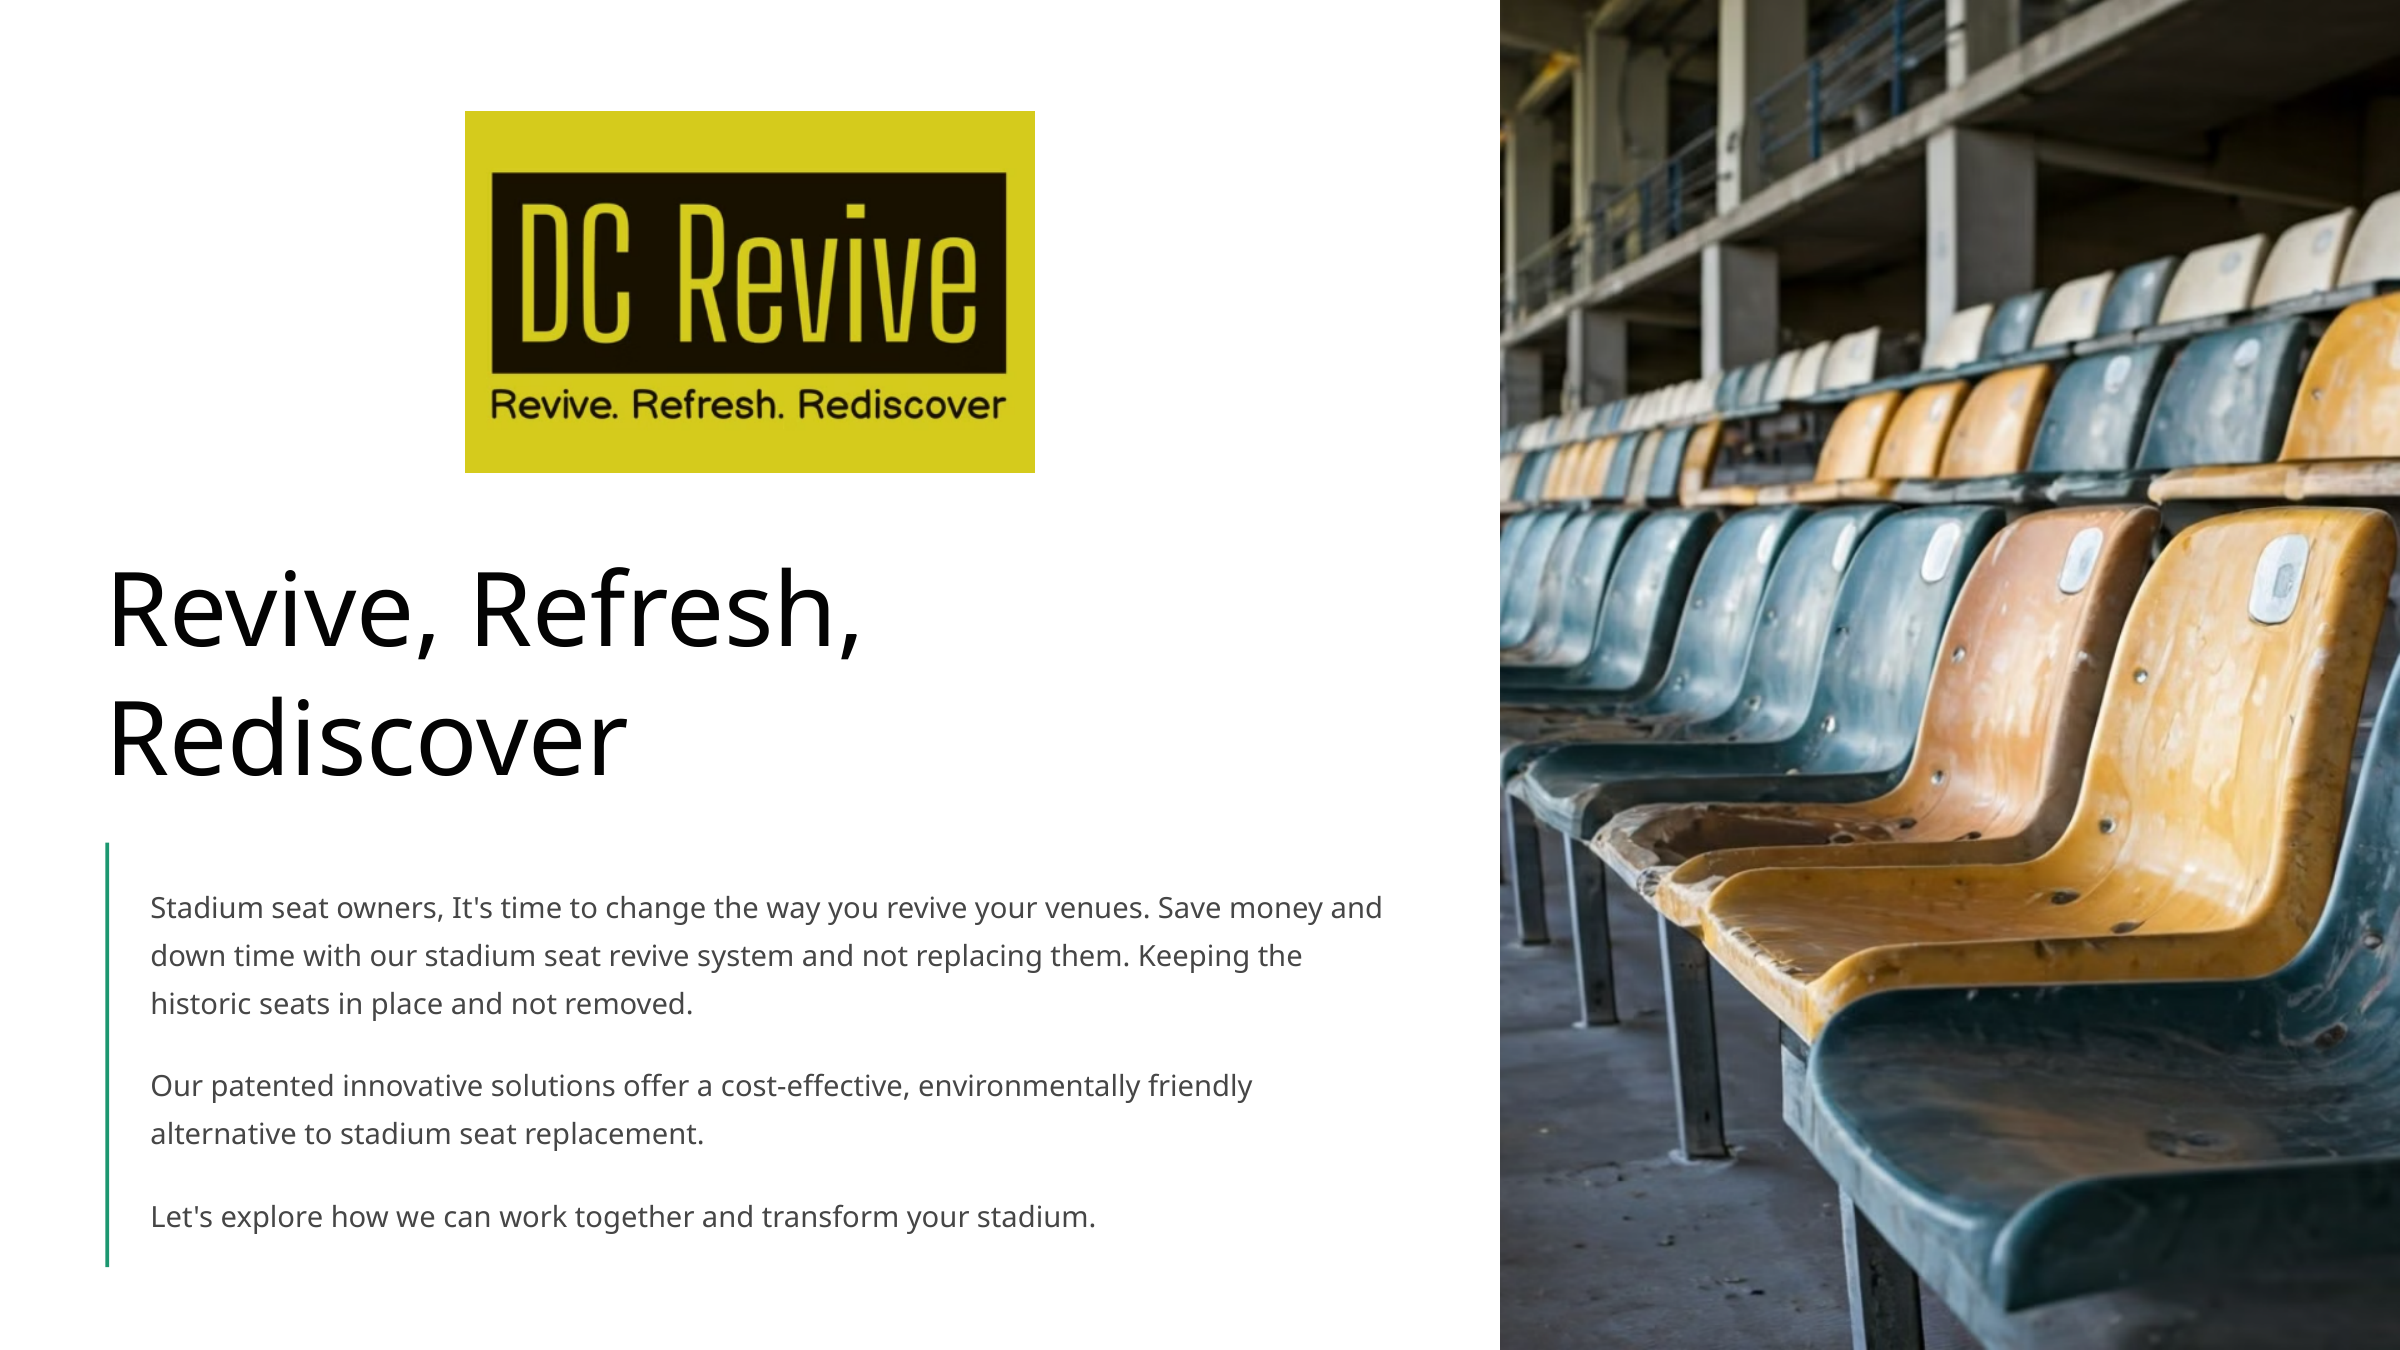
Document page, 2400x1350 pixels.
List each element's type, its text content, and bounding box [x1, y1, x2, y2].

text_box Stadium seat owners, It's time to change the way you revive your venues. Save money and down time with our stadium seat revive system and not replacing them. Keeping the historic seats in place and not removed. [150, 876, 1395, 1021]
text_box Our patented innovative solutions offer a cost-effective, environmentally friendly alternative to stadium seat replacement. [150, 1054, 1395, 1152]
picture [1499, 0, 2400, 1350]
text_box Revive, Refresh, Rediscover [105, 537, 1395, 798]
text_box [105, 842, 110, 1268]
text_box Let's explore how we can work together and transform your stadium. [150, 1185, 1395, 1234]
picture [465, 111, 1035, 473]
